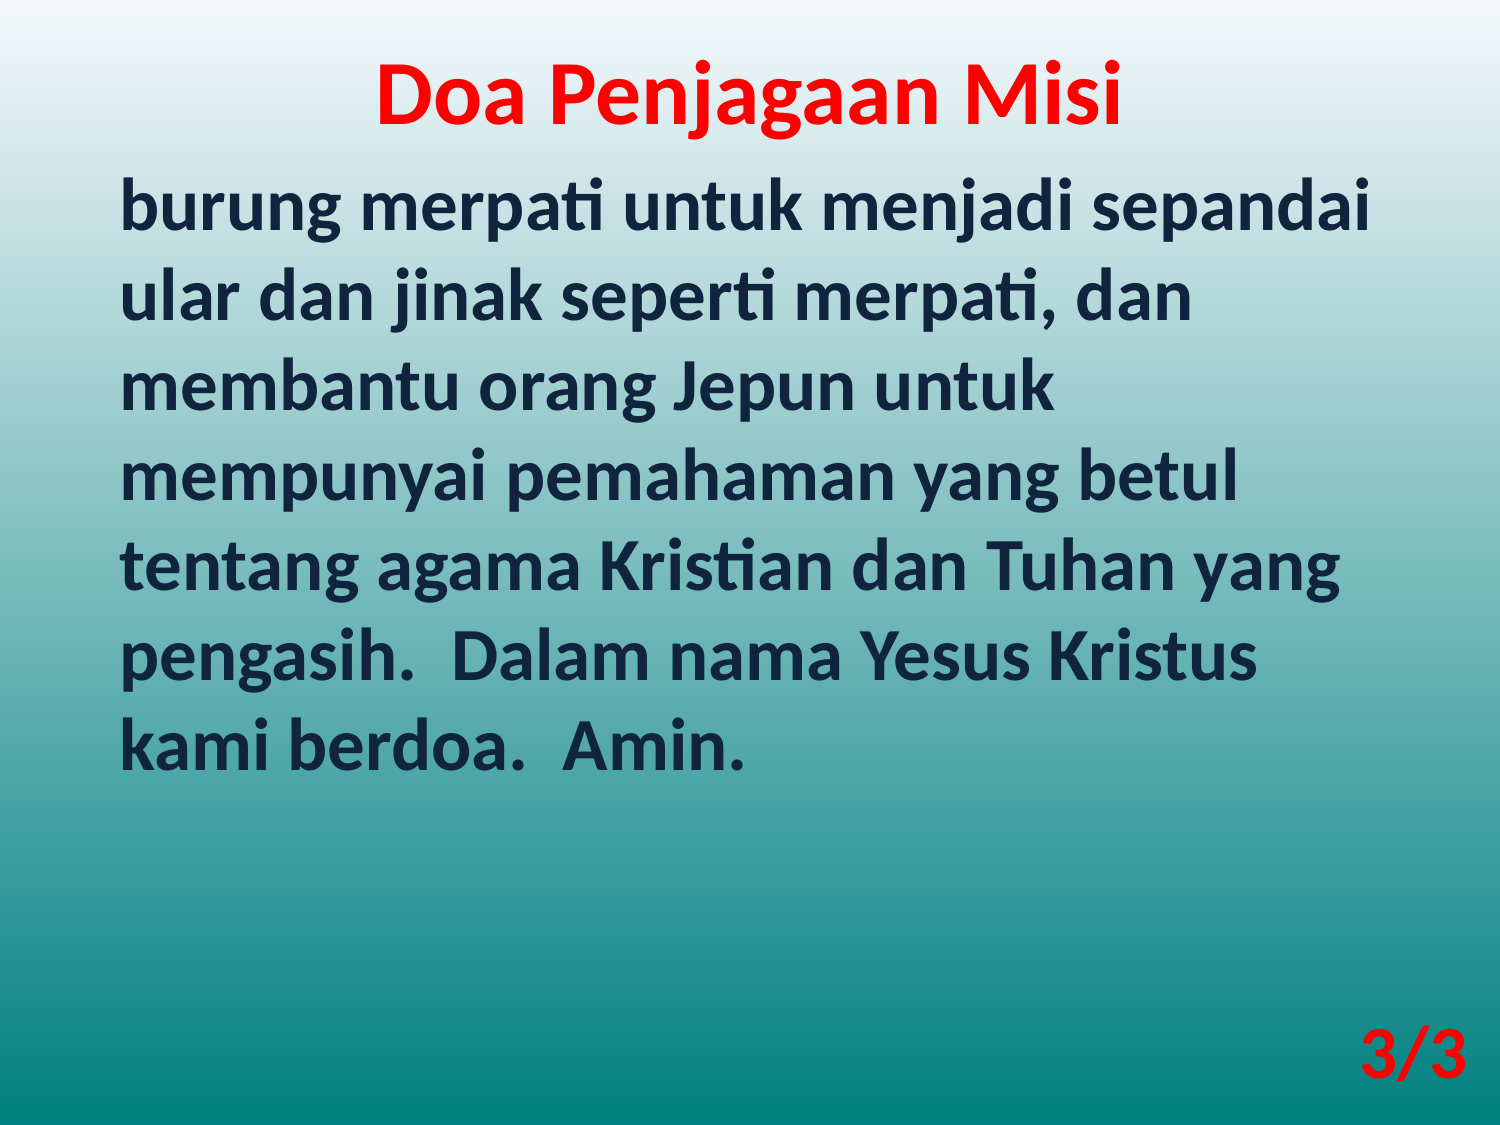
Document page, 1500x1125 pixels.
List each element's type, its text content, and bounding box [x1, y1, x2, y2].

text_box Doa Penjagaan Misi [0, 25, 1500, 151]
text_box 3/3 [1344, 996, 1500, 1102]
list burung merpati untuk menjadi sepandai ular dan jinak seperti merpati, dan membantu orang Jepun untuk mempunyai pemahaman yang betul tentang agama Kristian dan Tuhan yang pengasih. Dalam nama Yesus Kristus kami berdoa. Amin. [104, 151, 1427, 1050]
